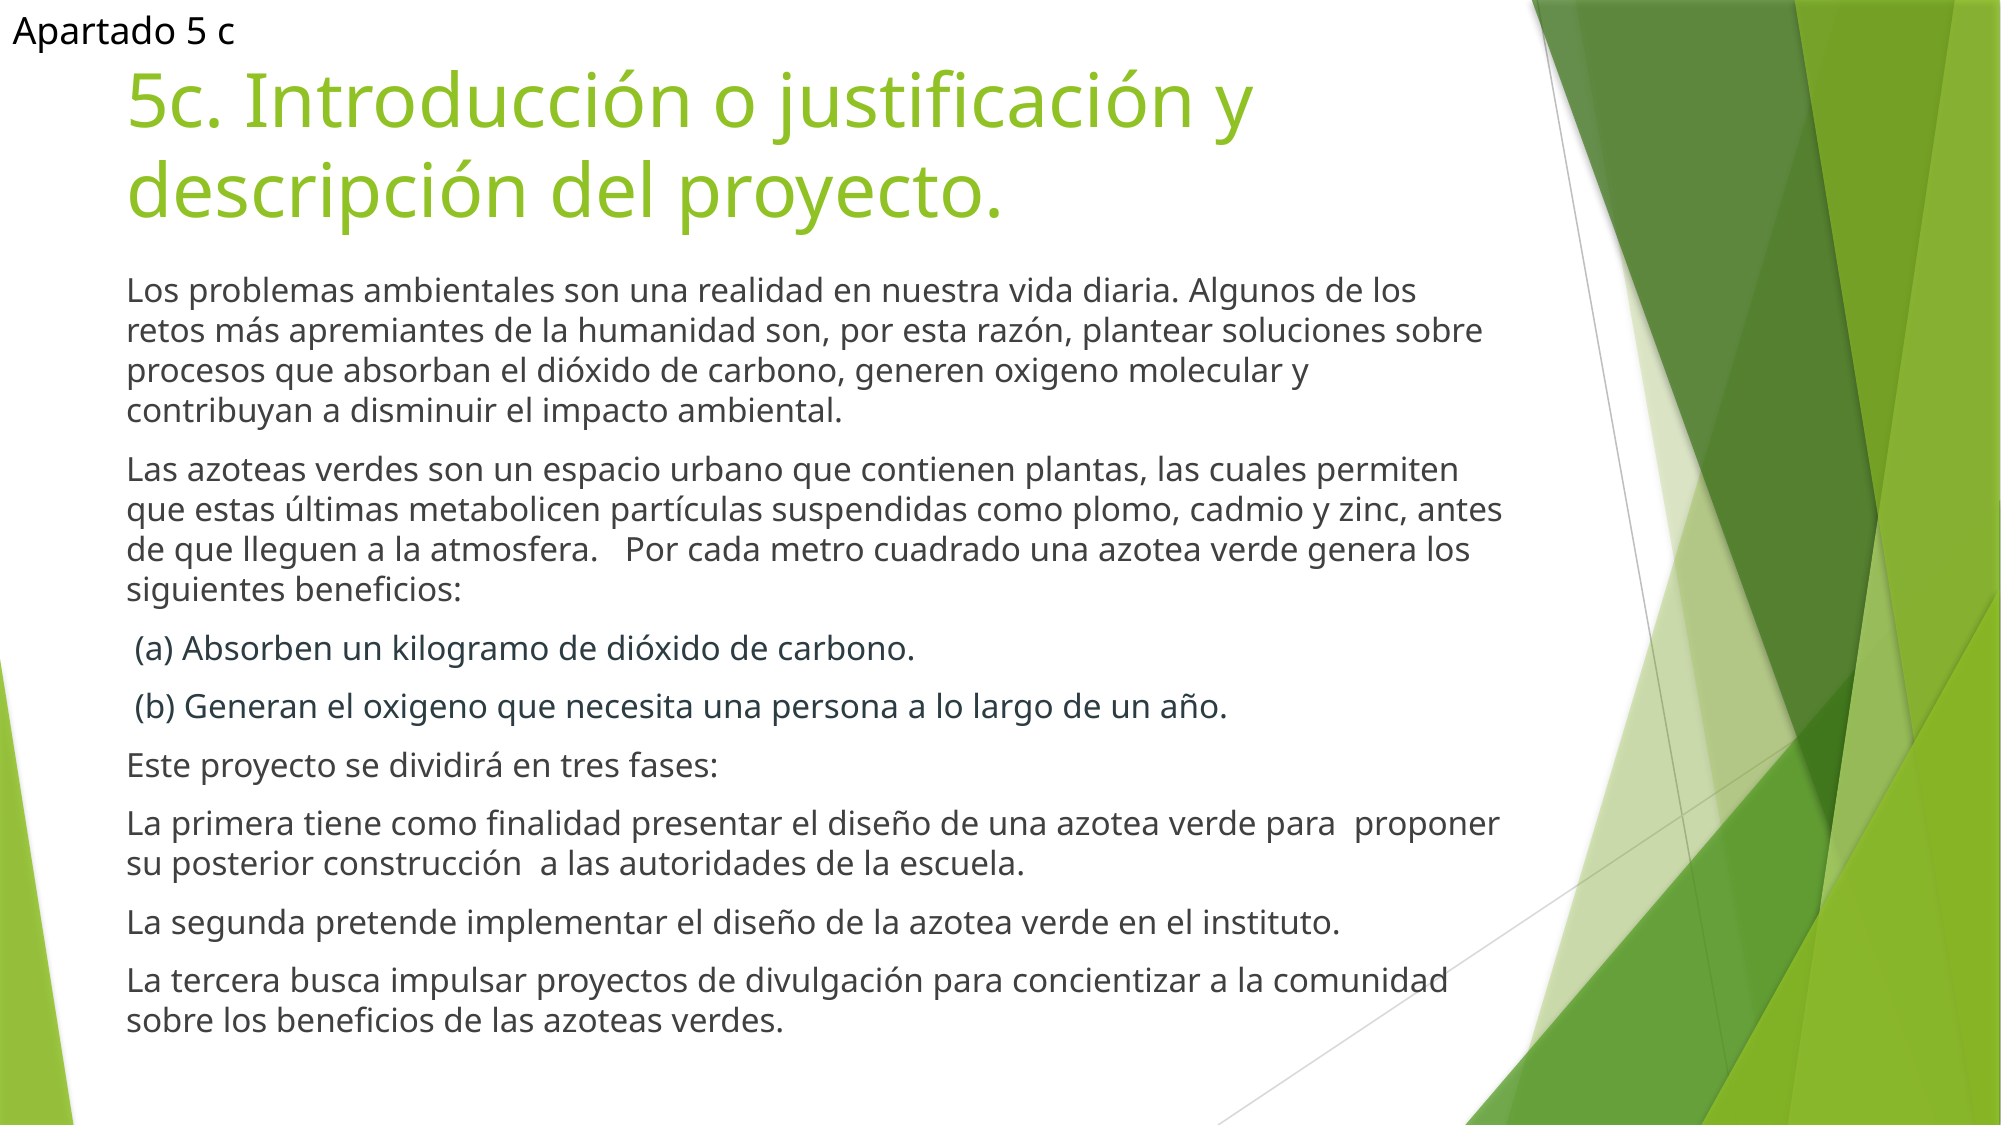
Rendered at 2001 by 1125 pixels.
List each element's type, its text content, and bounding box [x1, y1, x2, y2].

text_box Apartado 5 c [0, 0, 260, 60]
title 5c. Introducción o justificación y descripción del proyecto. [111, 45, 1522, 261]
list Los problemas ambientales son una realidad en nuestra vida diaria. Algunos de los retos más apremiantes de la humanidad son, por esta razón, plantear soluciones sobre procesos que absorban el dióxido de carbono, generen oxigeno molecular y contribuyan a disminuir el impacto ambiental. Las azoteas verdes son un espacio urbano que contienen plantas, las cuales permiten que estas últimas metabolicen partículas suspendidas como plomo, cadmio y zinc, antes de que lleguen a la atmosfera. Por cada metro cuadrado una azotea verde genera los siguientes beneficios: (a) Absorben un kilogramo de dióxido de carbono. (b) Generan el oxigeno que necesita una persona a lo largo de un año. Este proyecto se dividirá en tres fases: La primera tiene como finalidad presentar el diseño de una azotea verde para proponer su posterior construcción a las autoridades de la escuela. La segunda pretende implementar el diseño de la azotea verde en el instituto. La tercera busca impulsar proyectos de divulgación para concientizar a la comunidad sobre los beneficios de las azoteas verdes. [111, 261, 1522, 1050]
